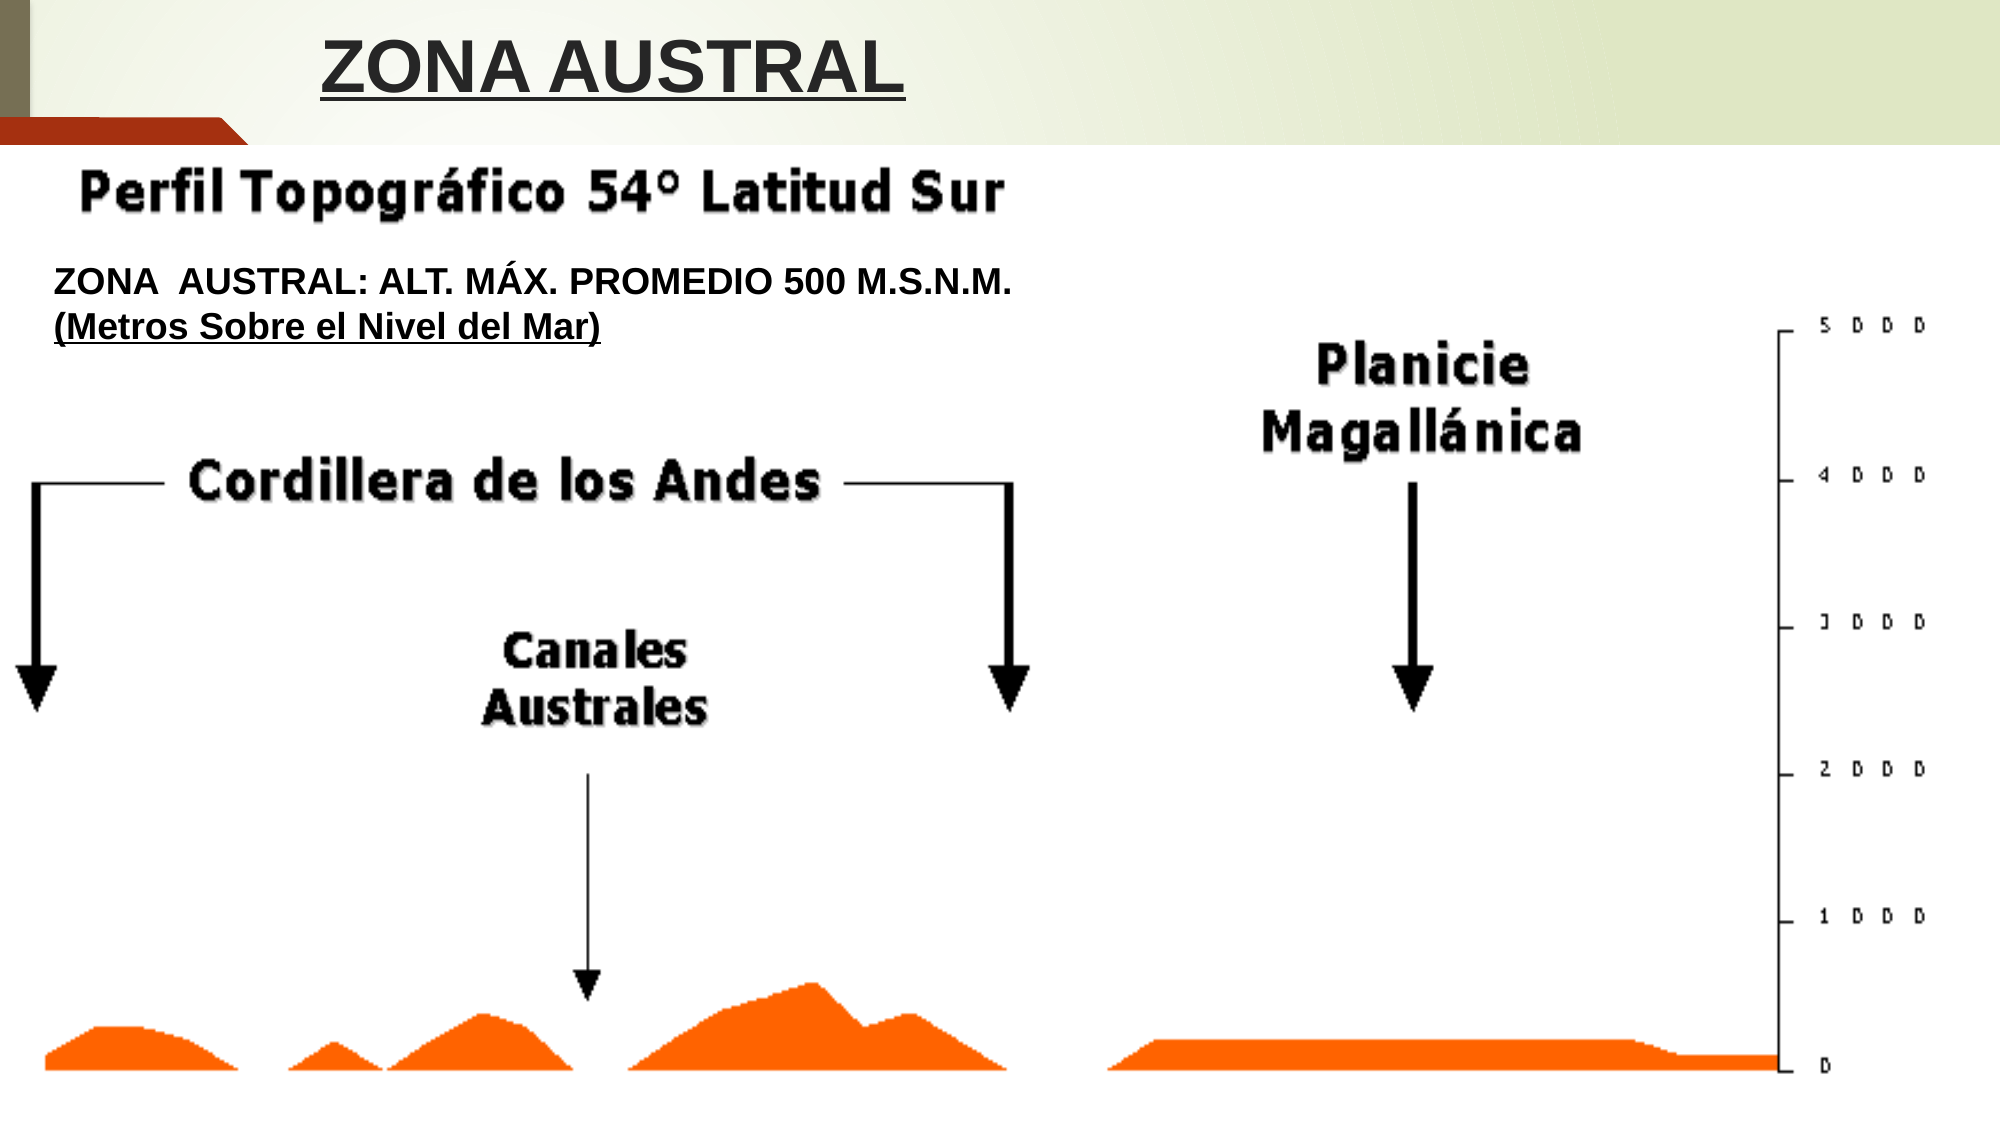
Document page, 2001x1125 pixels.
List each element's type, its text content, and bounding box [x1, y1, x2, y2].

picture [0, 145, 2000, 1125]
title ZONA AUSTRAL [304, 10, 1767, 142]
